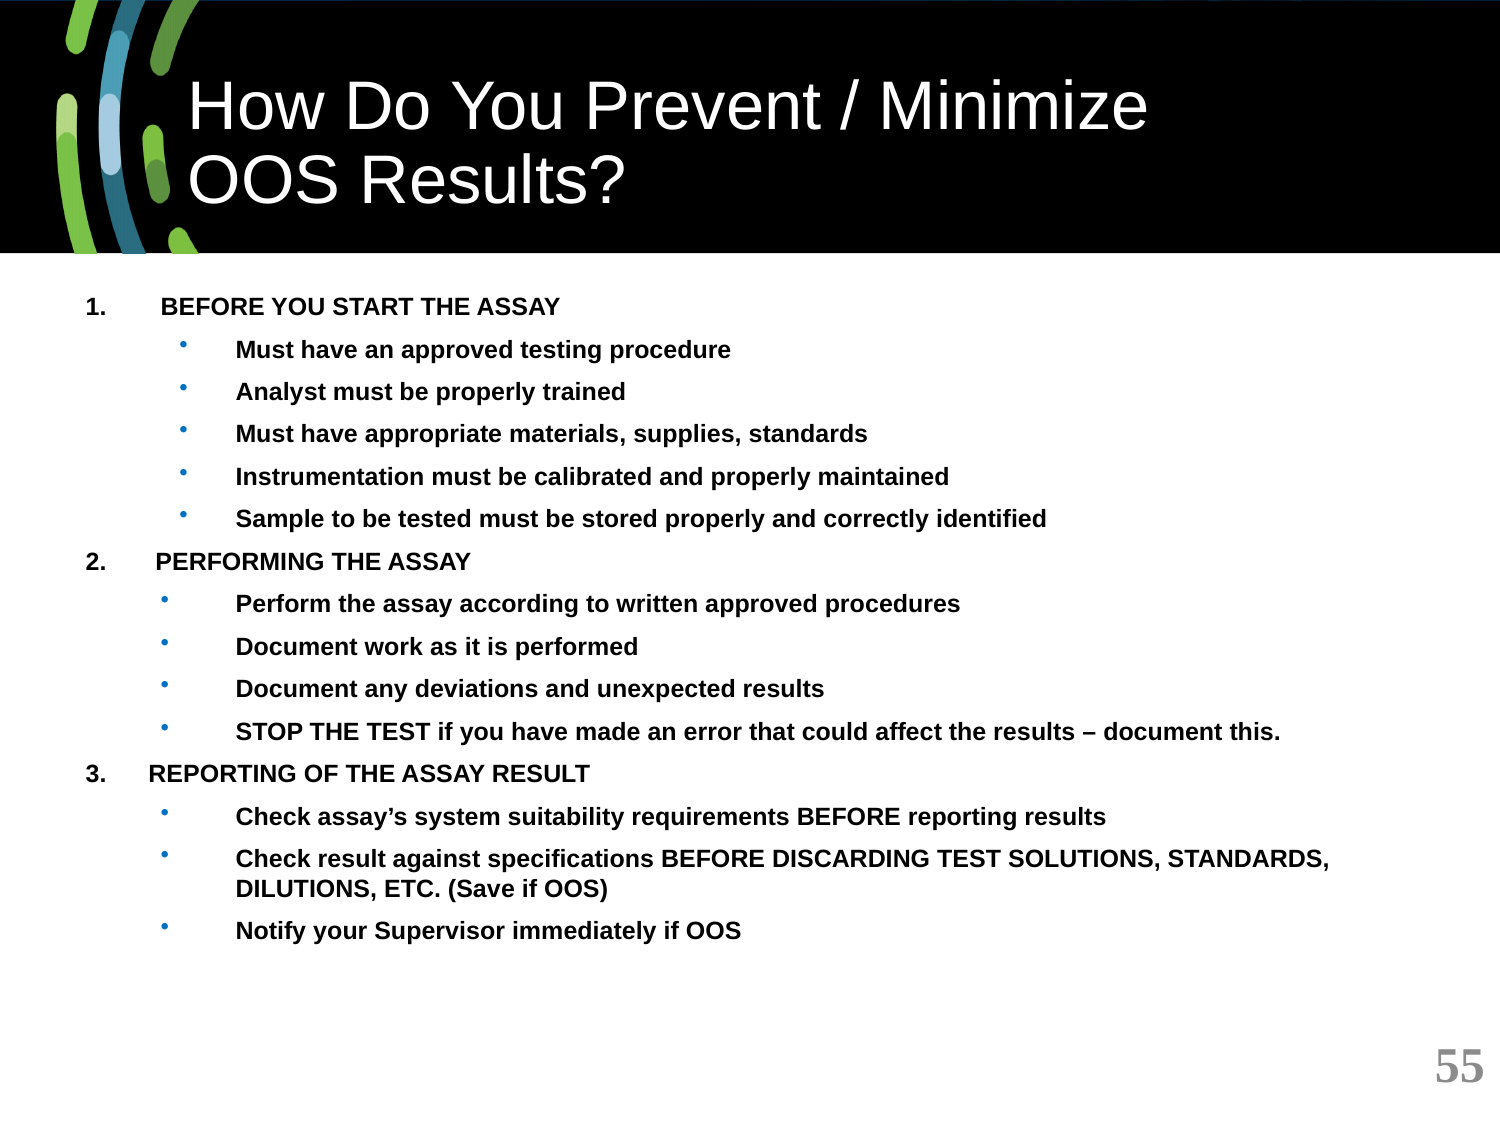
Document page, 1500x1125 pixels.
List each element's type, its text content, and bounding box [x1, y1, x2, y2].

picture [0, 0, 512, 254]
slide_number 55 [1187, 1025, 1500, 1100]
title How Do You Prevent / Minimize OOS Results? [172, 36, 1467, 254]
text_box BEFORE YOU START THE ASSAY Must have an approved testing procedure Analyst must be properly trained Must have appropriate materials, supplies, standards Instrumentation must be calibrated and properly maintained Sample to be tested must be stored properly and correctly identified 2. PERFORMING THE ASSAY Perform the assay according to written approved procedures Document work as it is performed Document any deviations and unexpected results STOP THE TEST if you have made an error that could affect the results – document this. 3. REPORTING OF THE ASSAY RESULT Check assay’s system suitability requirements BEFORE reporting results Check result against specifications BEFORE DISCARDING TEST SOLUTIONS, STANDARDS, DILUTIONS, ETC. (Save if OOS) Notify your Supervisor immediately if OOS [70, 283, 1459, 953]
